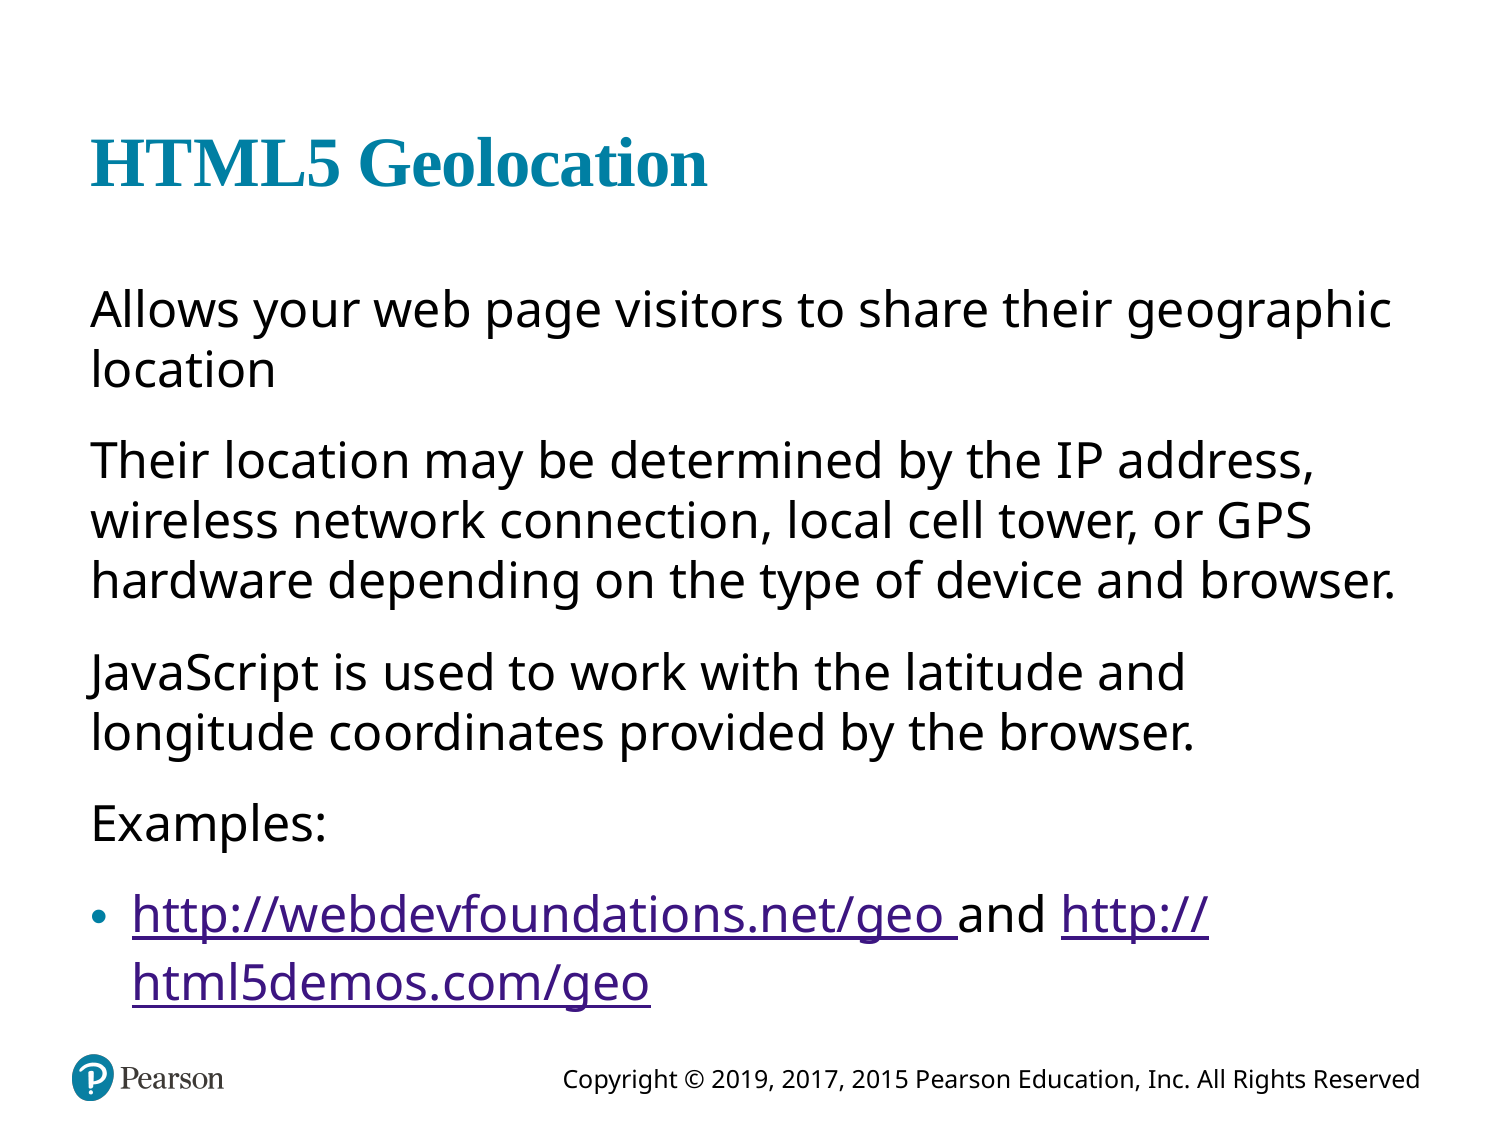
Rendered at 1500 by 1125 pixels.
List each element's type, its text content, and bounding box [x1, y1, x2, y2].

title H T M L5 Geolocation [75, 0, 1425, 216]
picture [80, 1063, 106, 1088]
picture [98, 1054, 224, 1101]
picture [72, 1087, 83, 1101]
list Allows your web page visitors to share their geographic location Their location may be determined by the I P address, wireless network connection, local cell tower, or G P S hardware depending on the type of device and browser. JavaScript is used to work with the latitude and longitude coordinates provided by the browser. Examples: http://webdevfoundations.net/geo and http://html5demos.com/geo [75, 262, 1425, 1035]
picture [72, 1054, 88, 1070]
